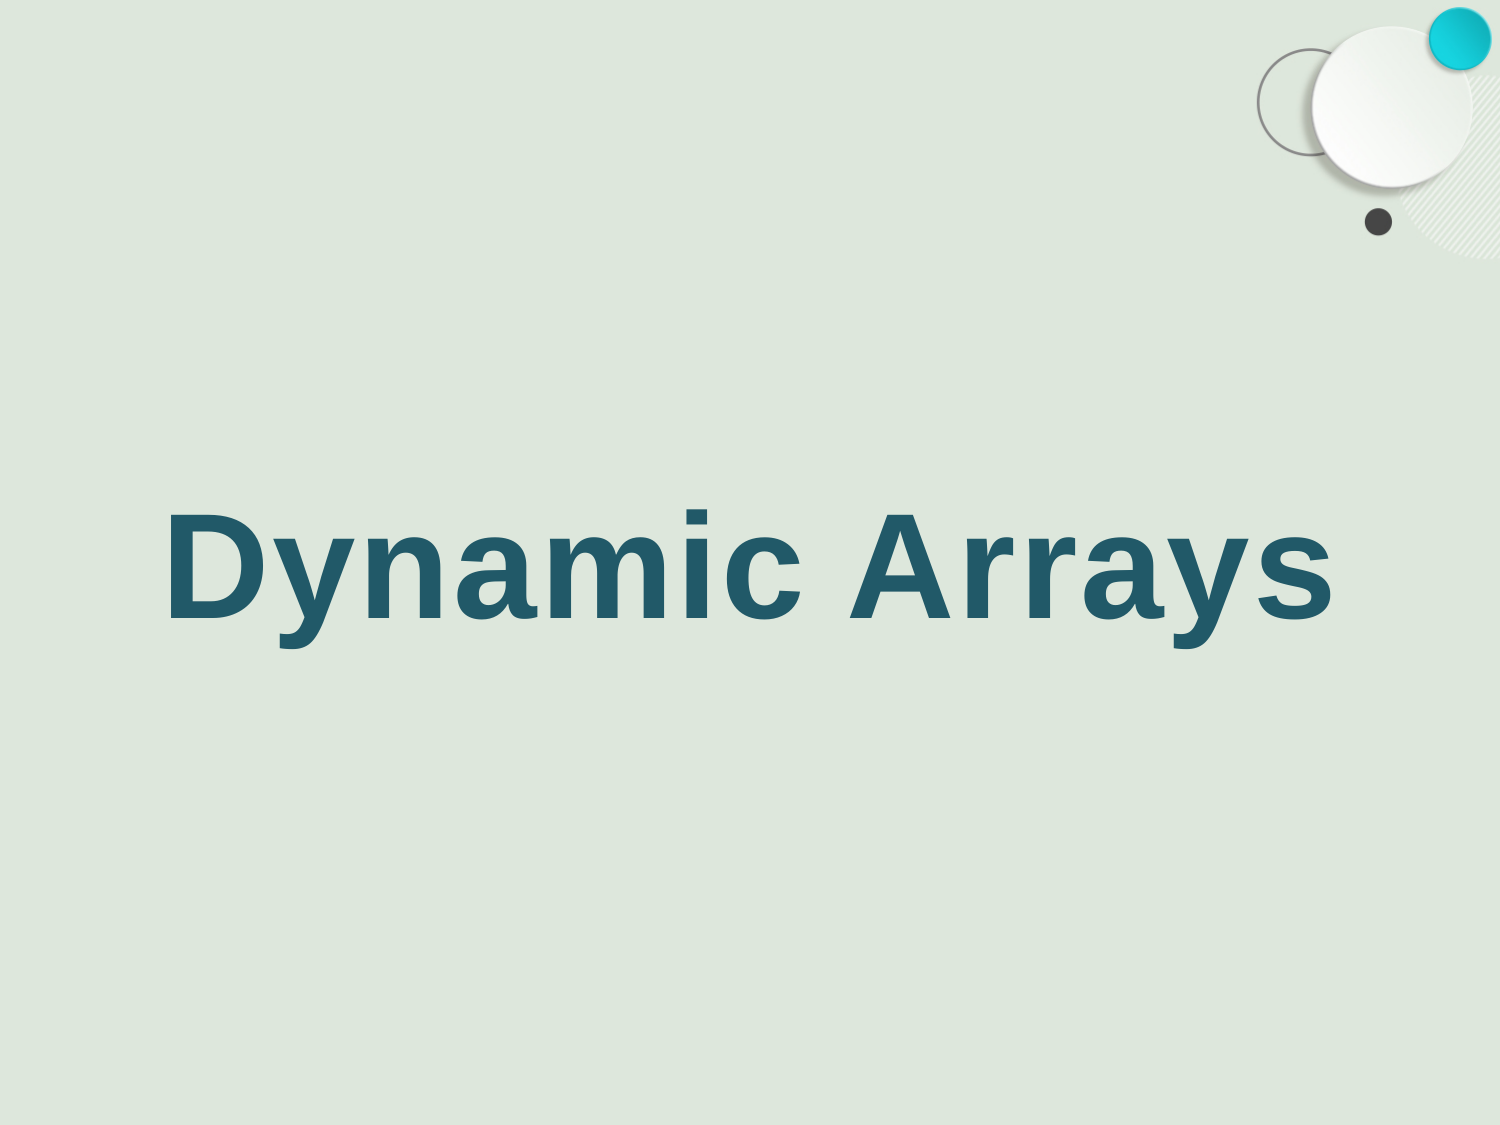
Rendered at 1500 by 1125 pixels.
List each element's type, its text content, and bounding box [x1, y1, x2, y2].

list Dynamic Arrays [75, 537, 1425, 614]
picture [0, 0, 1500, 1125]
